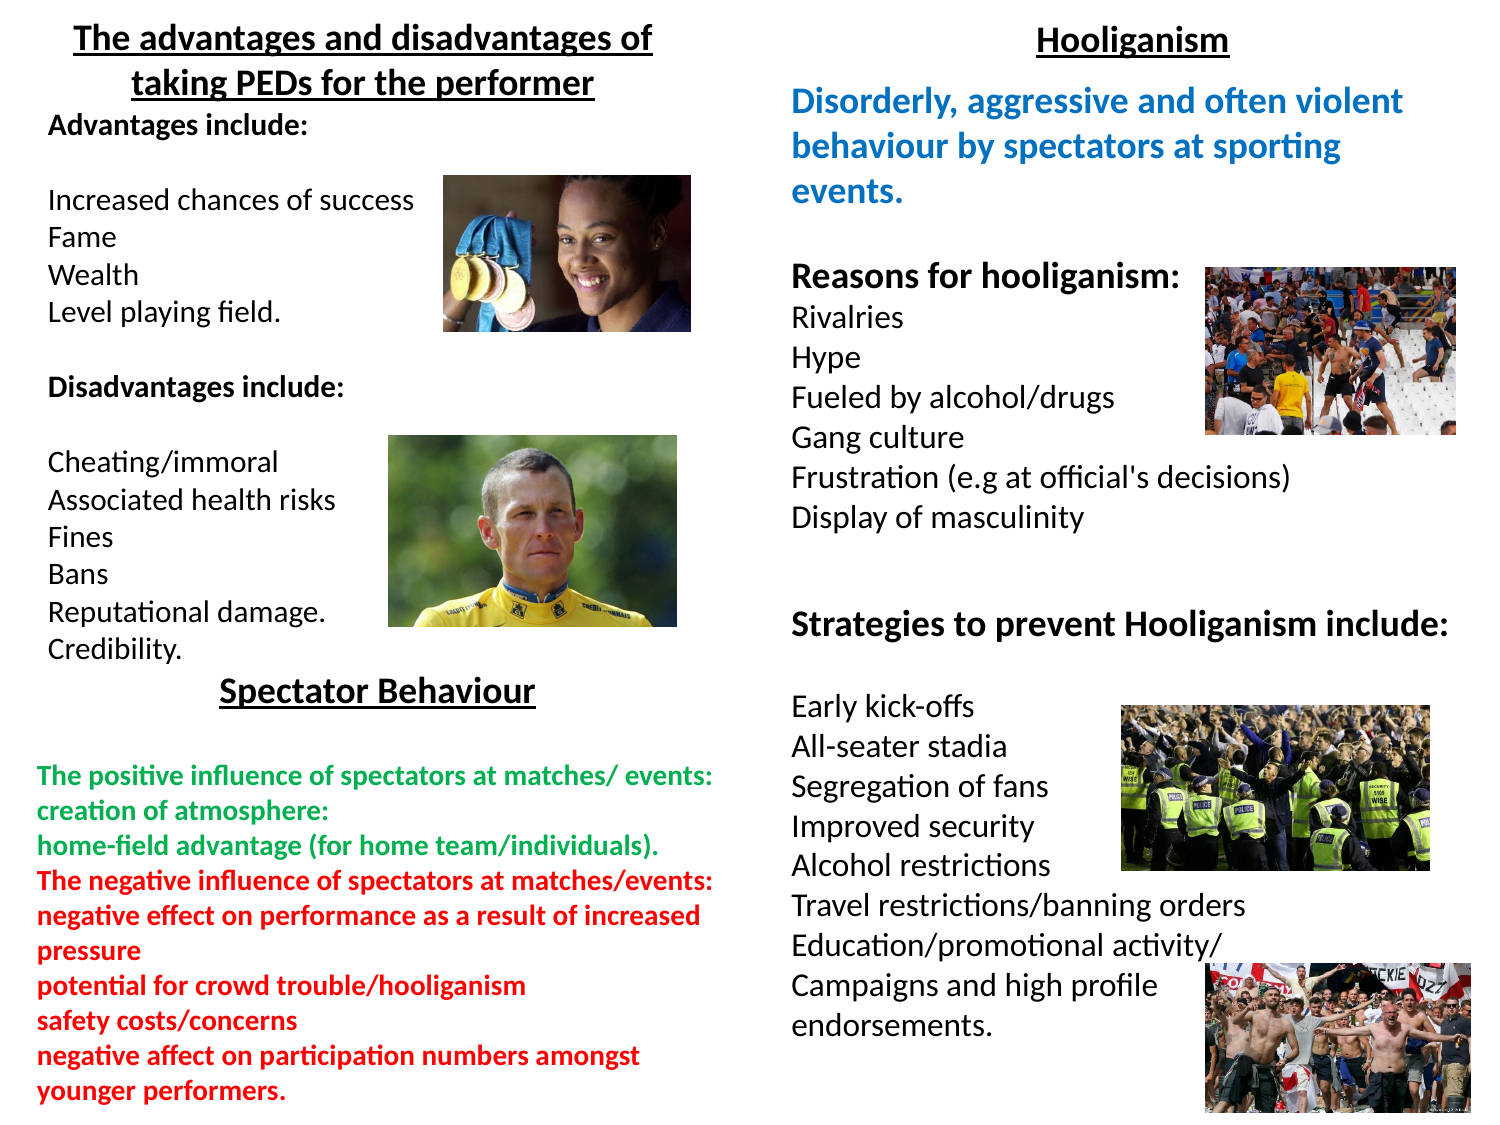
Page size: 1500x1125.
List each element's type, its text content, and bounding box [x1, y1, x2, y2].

text_box Advantages include: Increased chances of success Fame Wealth Level playing field. Disadvantages include: Cheating/immoral Associated health risks Fines Bans Reputational damage. Credibility. [33, 96, 660, 658]
text_box The advantages and disadvantages of taking PEDs for the performer [14, 5, 712, 111]
text_box Strategies to prevent Hooliganism include: Early kick-offs All-seater stadia Segregation of fans Improved security Alcohol restrictions Travel restrictions/banning orders Education/promotional activity/ Campaigns and high profile endorsements. [776, 591, 1467, 1096]
picture [1121, 704, 1431, 872]
picture [388, 434, 677, 627]
picture [1205, 267, 1457, 436]
picture [1205, 963, 1471, 1113]
text_box Spectator Behaviour The positive influence of spectators at matches/ events: creation of atmosphere: home-field advantage (for home team/individuals). The negative influence of spectators at matches/events: negative effect on performance as a result of increased pressure potential for crowd trouble/hooliganism safety costs/concerns negative affect on participation numbers amongst younger performers. [22, 658, 734, 1125]
text_box Disorderly, aggressive and often violent behaviour by spectators at sporting events. Reasons for hooliganism: Rivalries Hype Fueled by alcohol/drugs Gang culture Frustration (e.g at official's decisions) Display of masculinity [776, 68, 1430, 588]
picture [443, 175, 692, 333]
text_box Hooliganism [1021, 7, 1459, 68]
